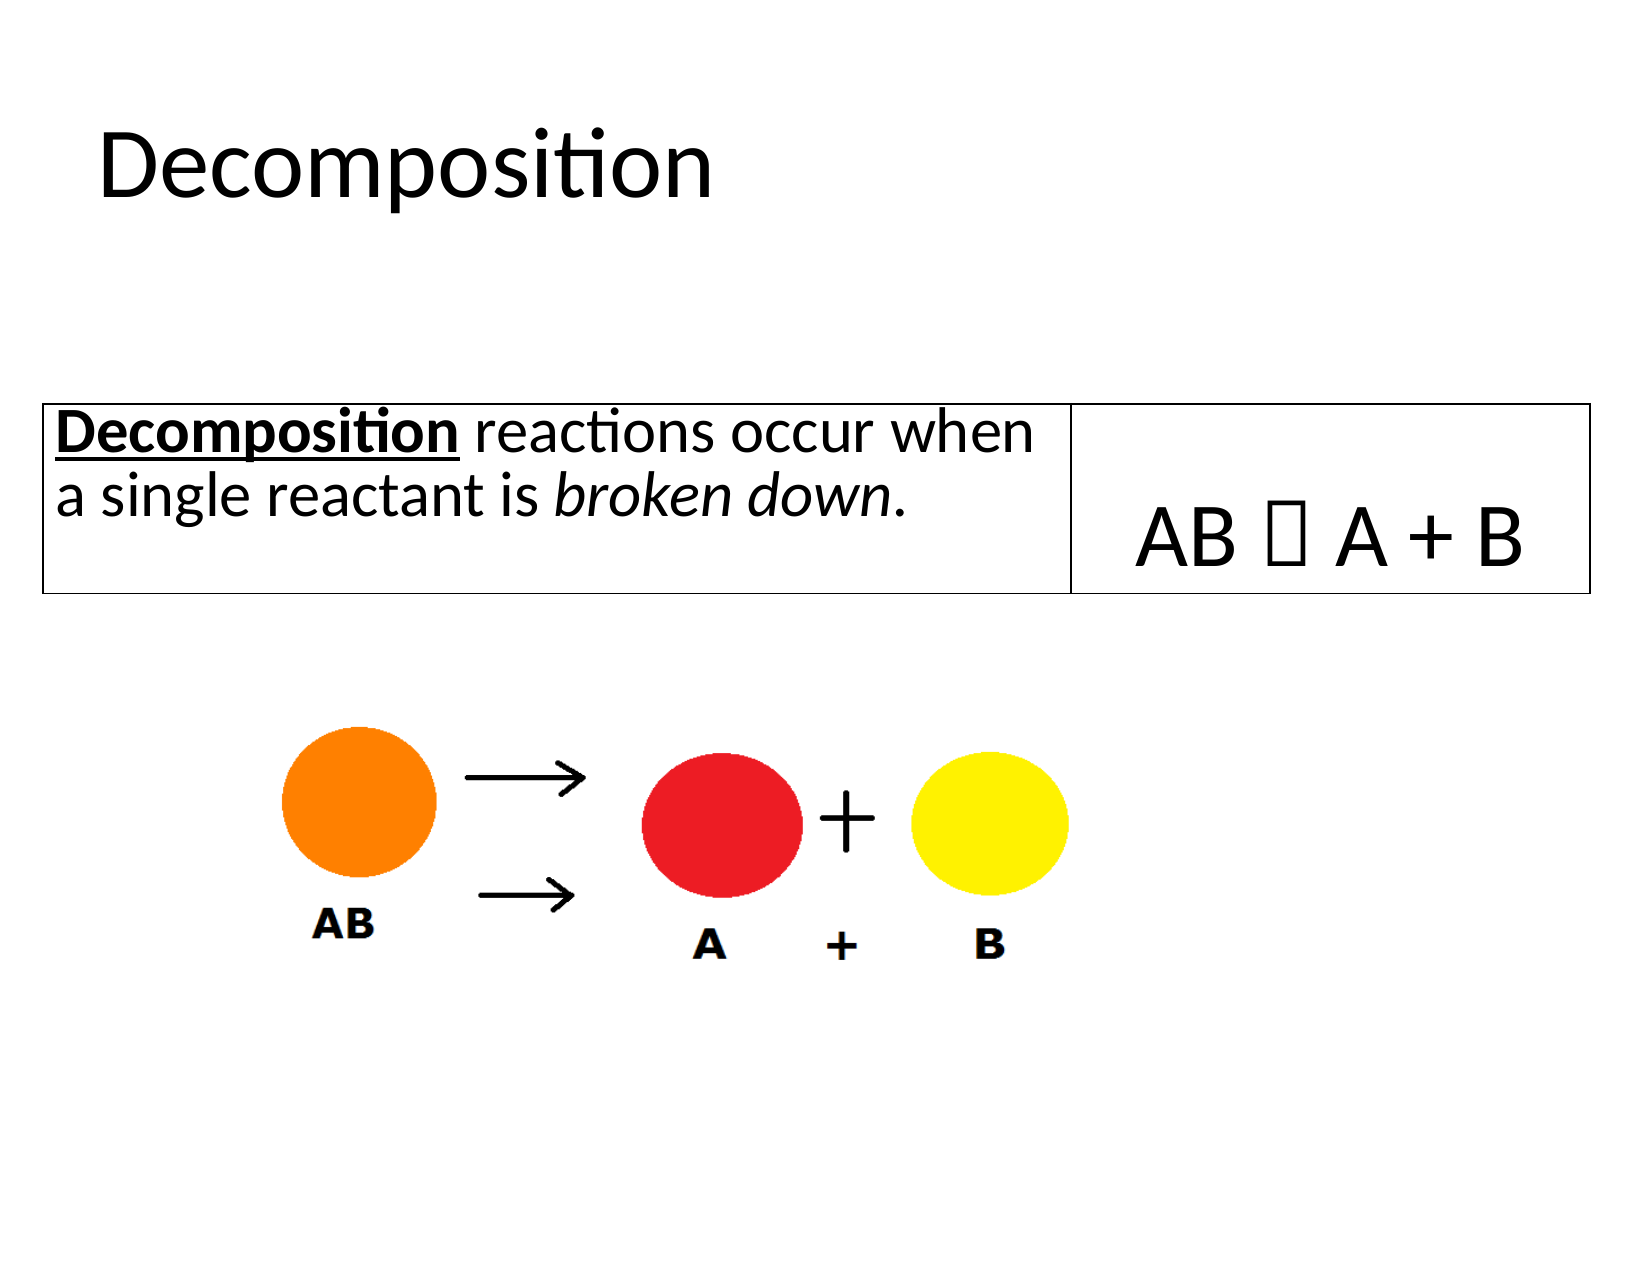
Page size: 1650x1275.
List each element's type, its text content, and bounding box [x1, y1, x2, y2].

table_header Decomposition reactions occur when a single reactant is broken down. [44, 405, 1070, 593]
picture [247, 623, 602, 1143]
table_header AB  A + B [1072, 405, 1589, 593]
title Decomposition [82, 51, 1568, 264]
picture [632, 648, 1092, 1003]
